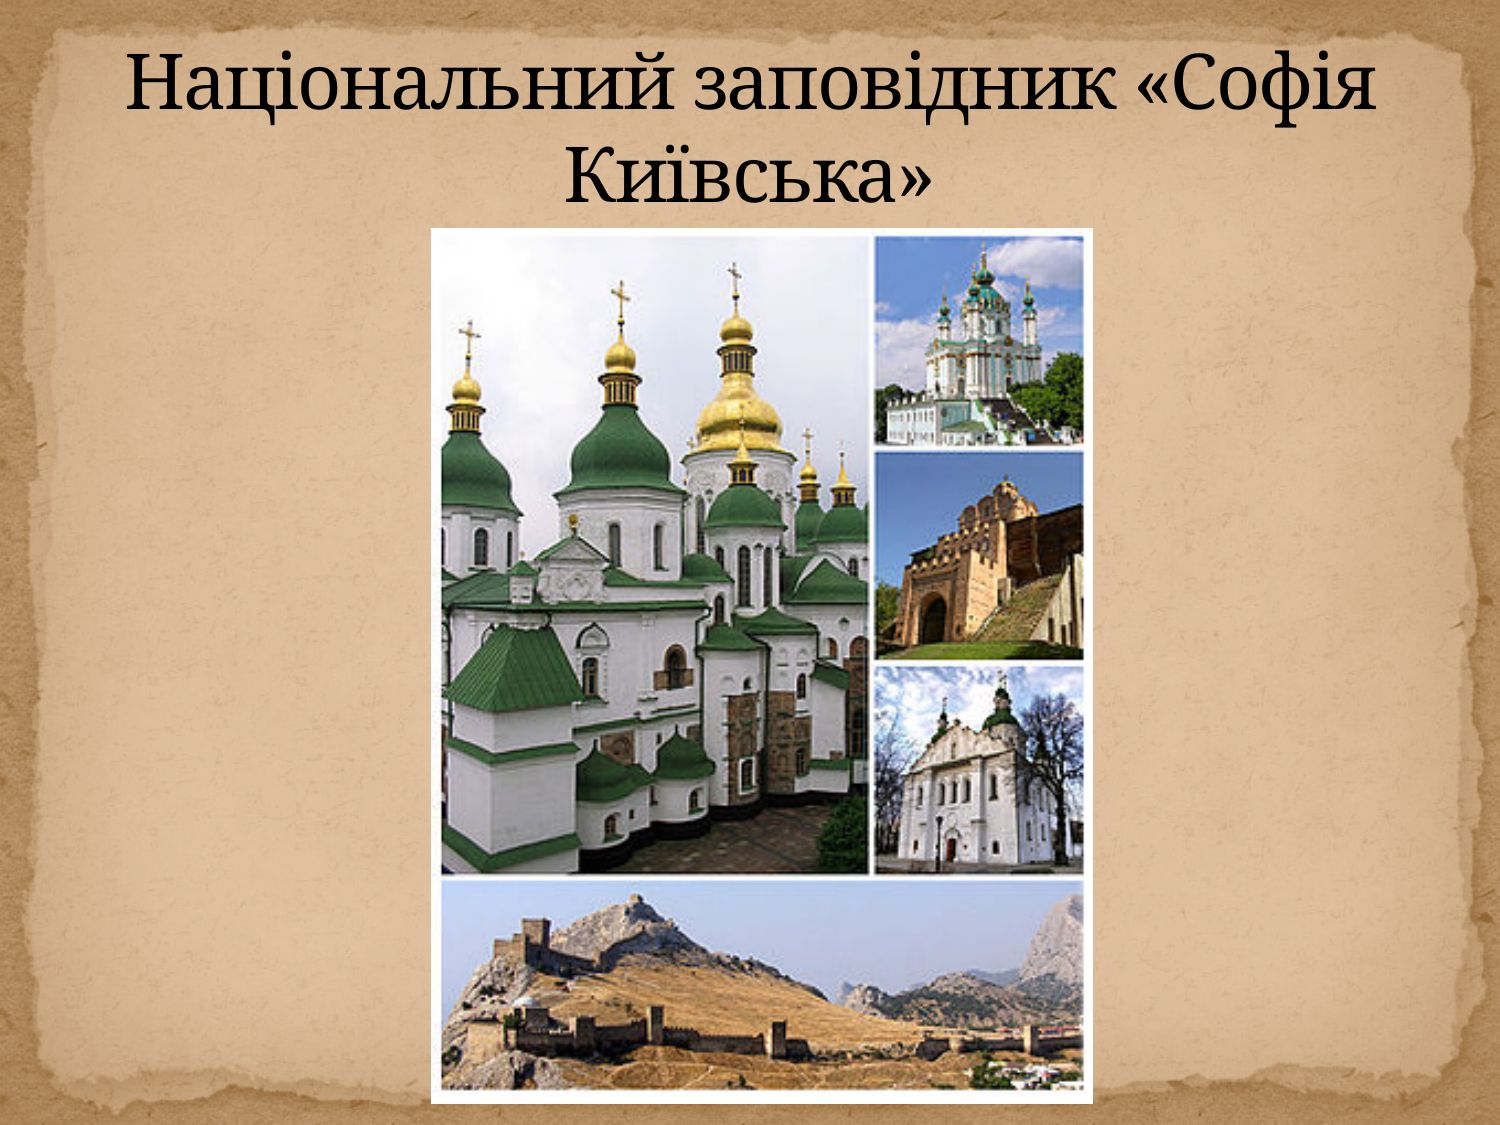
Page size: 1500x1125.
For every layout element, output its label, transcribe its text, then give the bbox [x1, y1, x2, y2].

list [433, 231, 1091, 1102]
title Національний заповідник «Софія Київська» [74, 24, 1425, 225]
